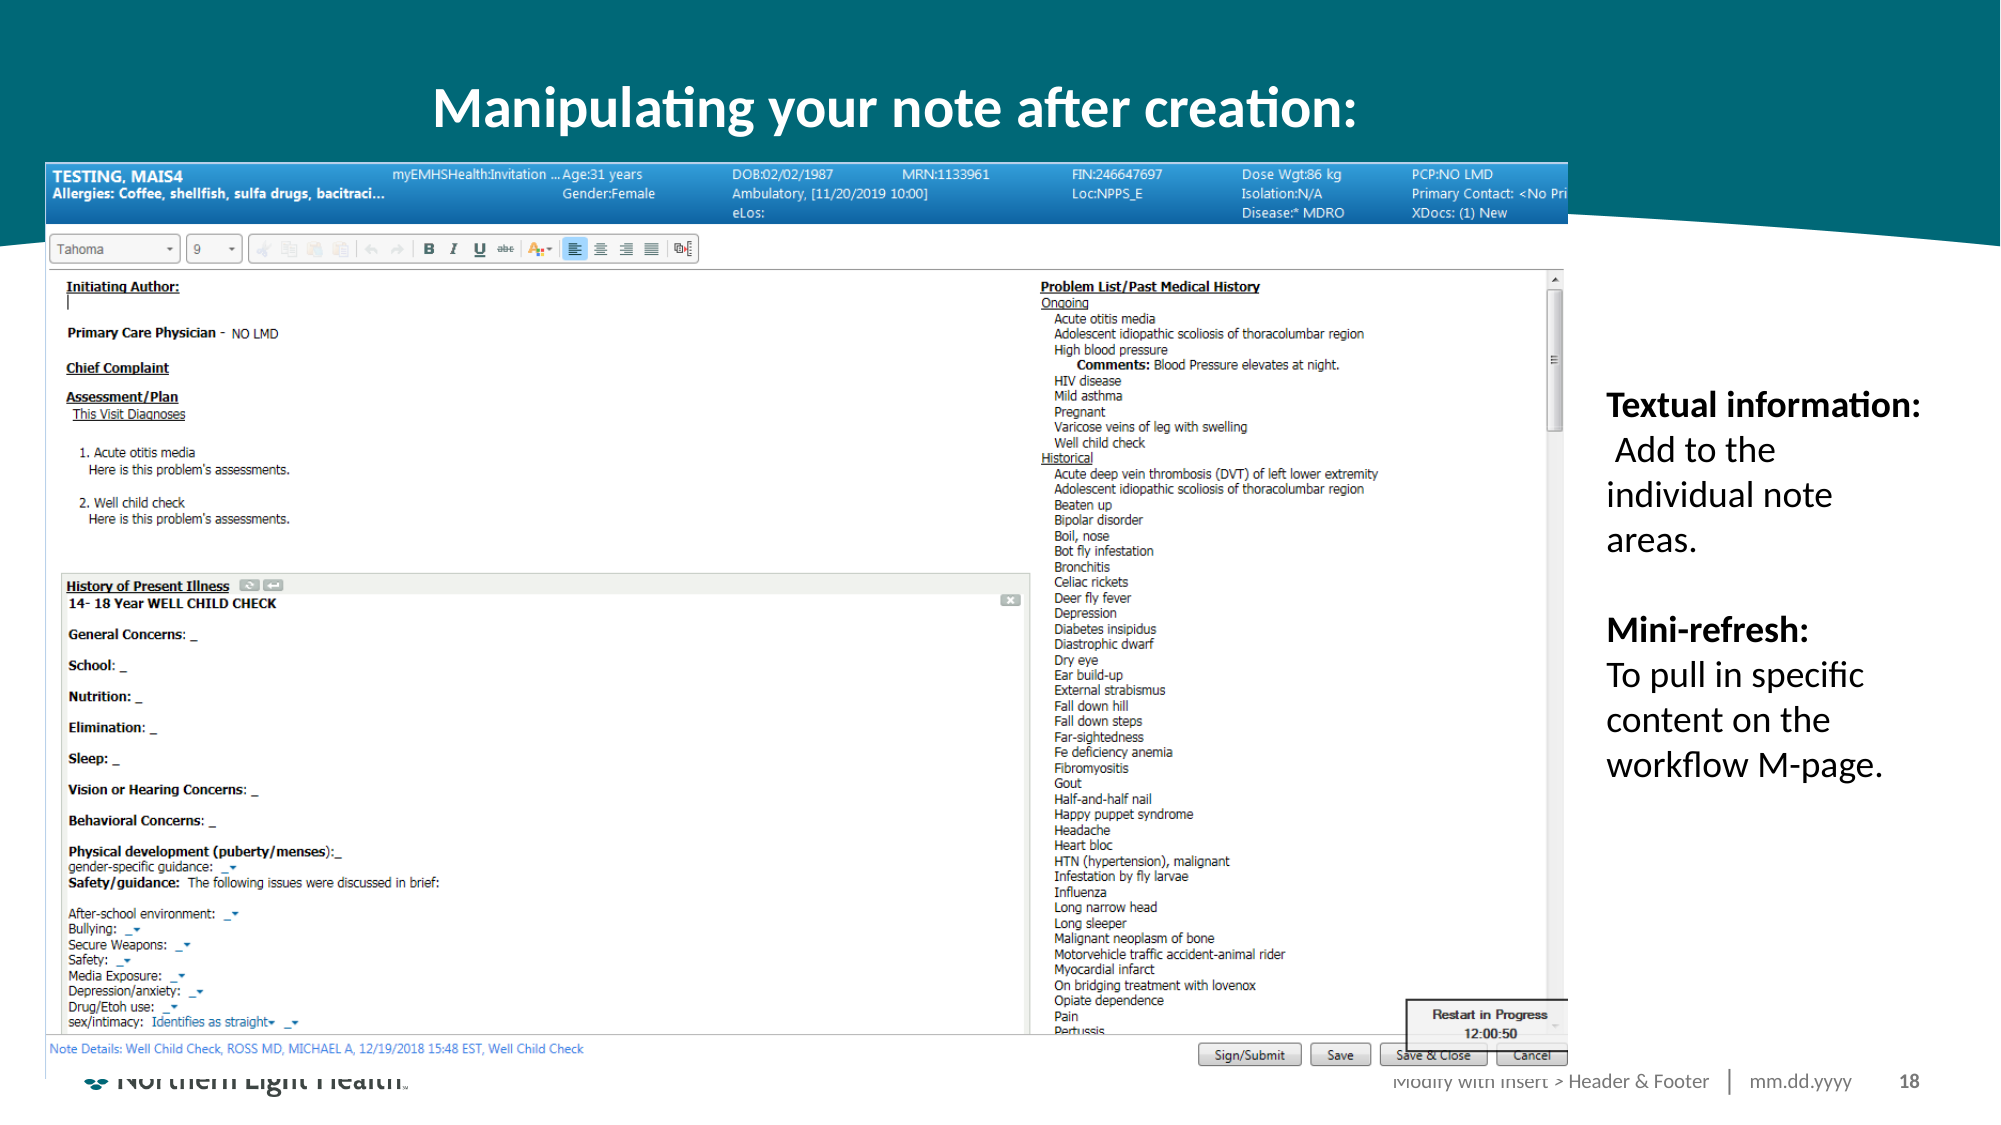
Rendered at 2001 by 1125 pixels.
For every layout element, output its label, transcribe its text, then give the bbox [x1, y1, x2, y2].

text_box Textual information: Add to the individual note areas. Mini-refresh: To pull in specific content on the workflow M-page. [1591, 372, 1944, 1062]
slide_number 18 [1854, 1063, 1921, 1094]
footer Modify with Insert > Header & Footer [920, 1063, 1710, 1094]
picture [0, 0, 2001, 1125]
title Manipulating your note after creation: [81, 0, 1710, 218]
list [45, 162, 1568, 1079]
slide_number mm.dd.yyyy [1749, 1063, 1854, 1094]
